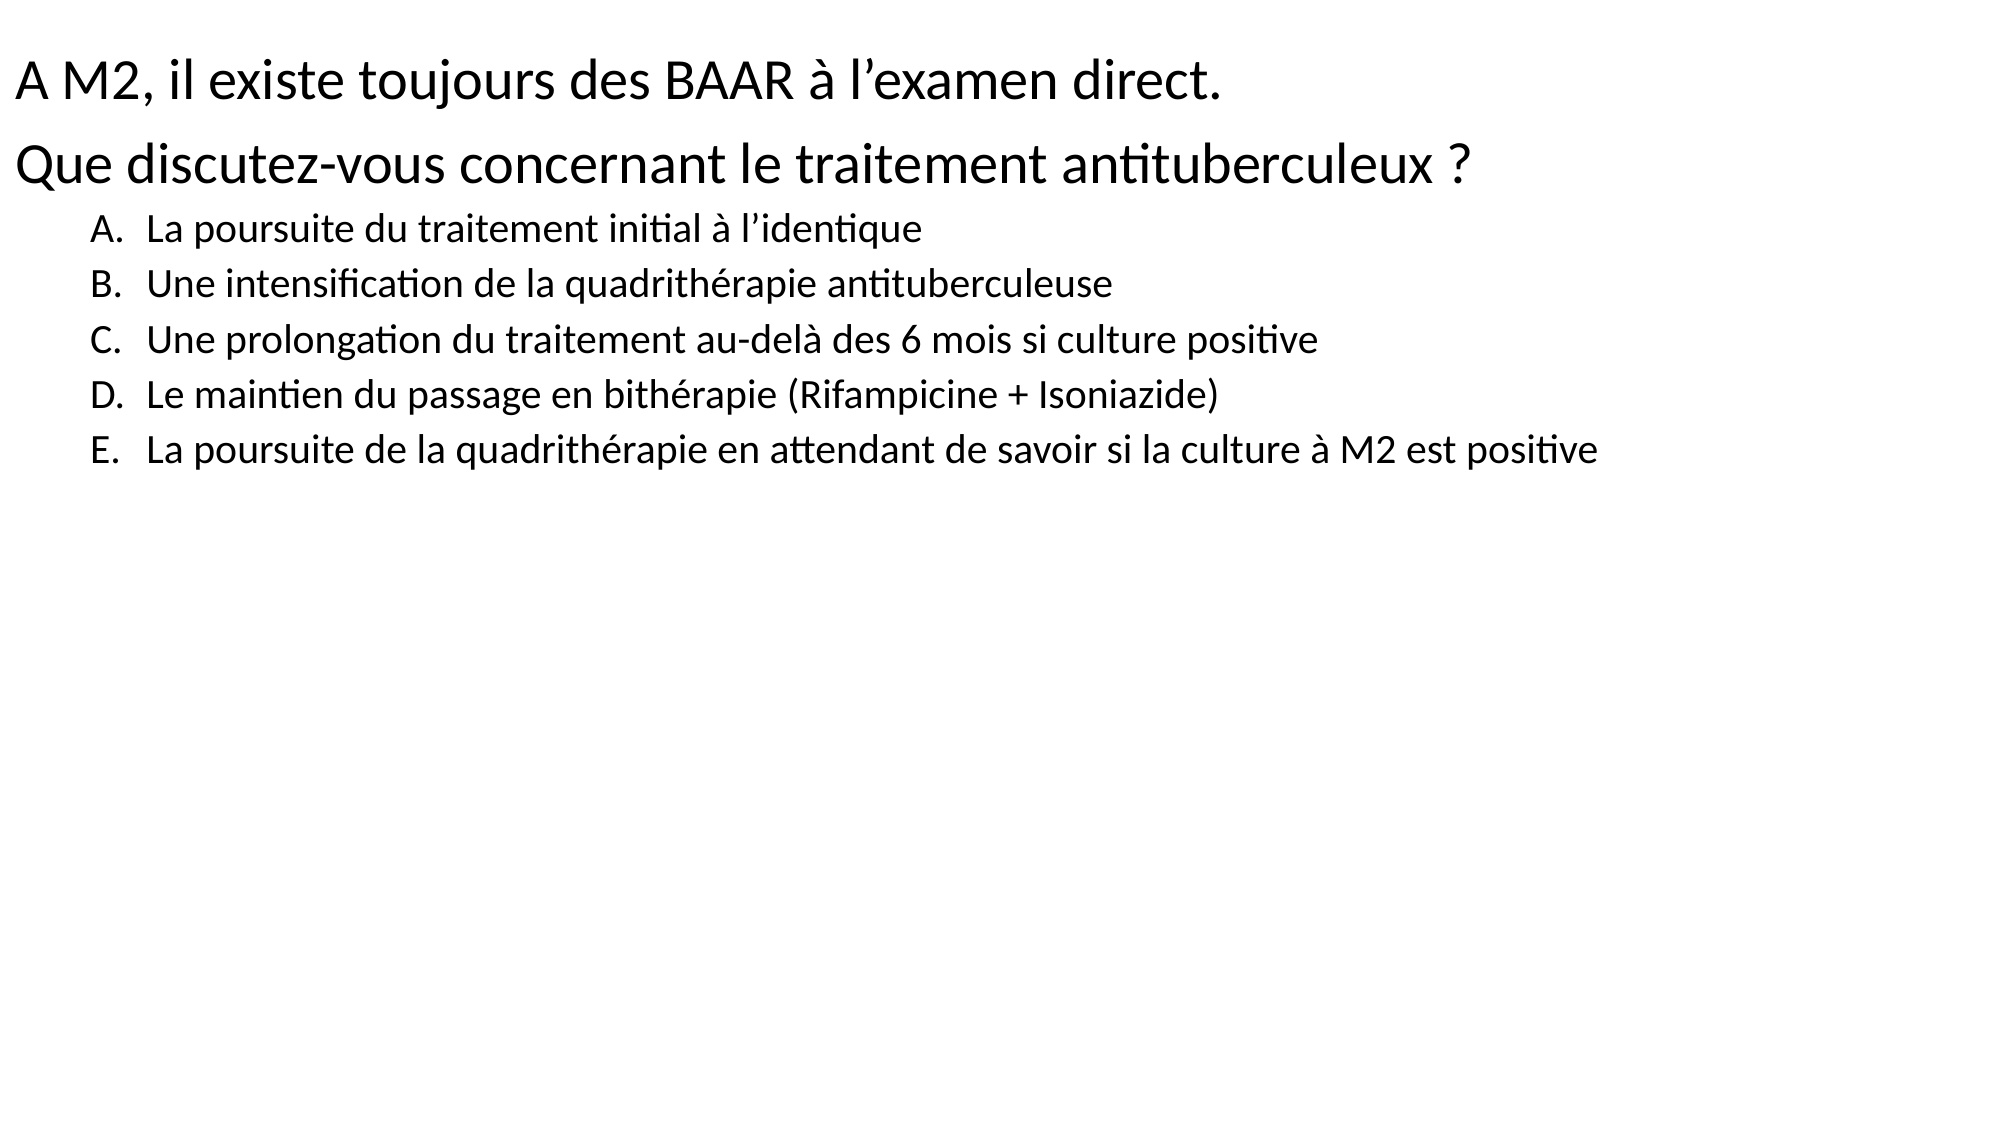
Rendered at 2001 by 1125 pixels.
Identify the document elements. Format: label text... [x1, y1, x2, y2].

list A M2, il existe toujours des BAAR à l’examen direct. Que discutez-vous concernant le traitement antituberculeux ? La poursuite du traitement initial à l’identique Une intensification de la quadrithérapie antituberculeuse Une prolongation du traitement au-delà des 6 mois si culture positive Le maintien du passage en bithérapie (Rifampicine + Isoniazide) La poursuite de la quadrithérapie en attendant de savoir si la culture à M2 est positive [0, 41, 1965, 503]
